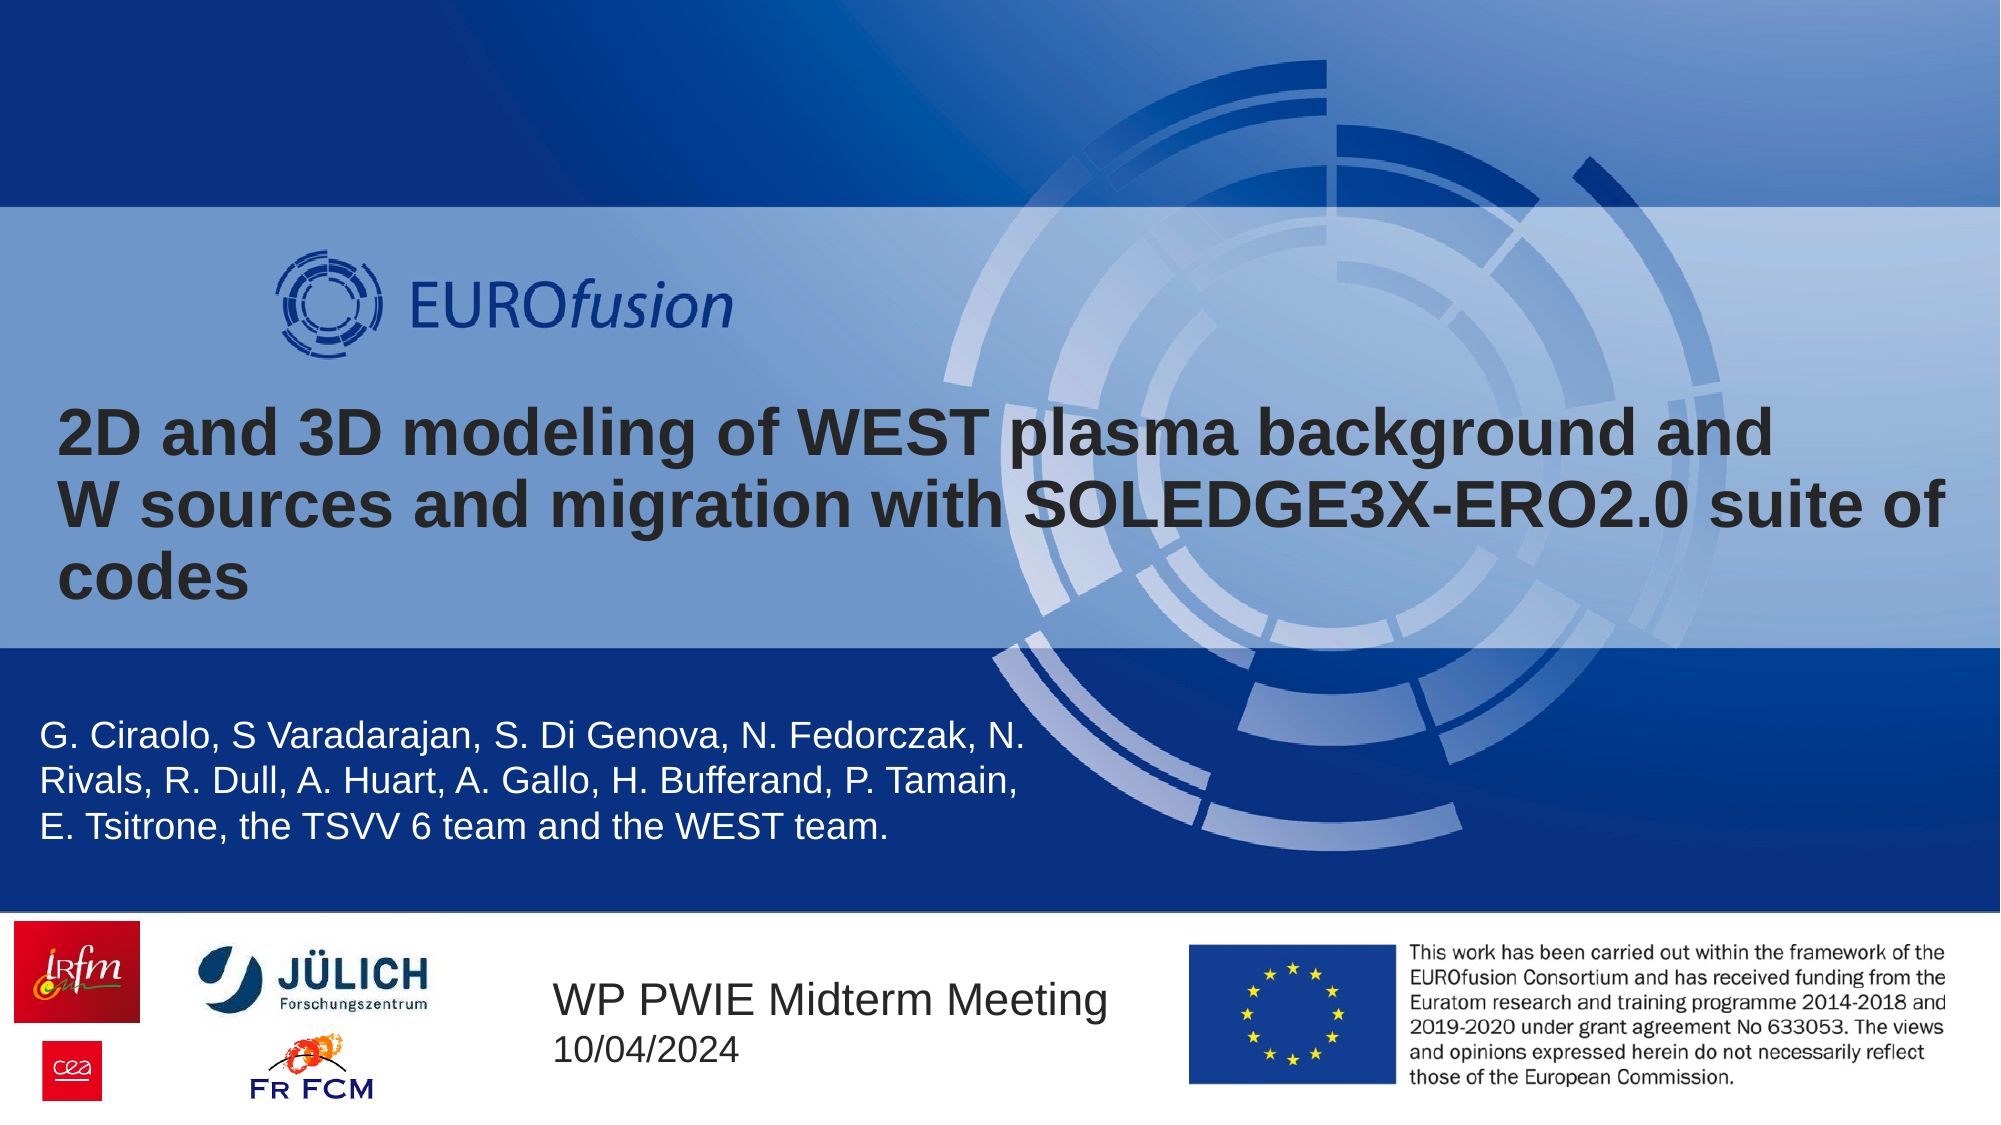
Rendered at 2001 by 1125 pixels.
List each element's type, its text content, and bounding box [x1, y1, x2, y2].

title 2D and 3D modeling of WEST plasma background and W sources and migration with SOLEDGE3X-ERO2.0 suite of codes [57, 390, 2000, 651]
picture [1189, 944, 1945, 1087]
subtitle G. Ciraolo, S Varadarajan, S. Di Genova, N. Fedorczak, N. Rivals, R. Dull, A. Huart, A. Gallo, H. Bufferand, P. Tamain, E. Tsitrone, the TSVV 6 team and the WEST team. [39, 703, 1033, 885]
picture [14, 921, 140, 1023]
picture [0, 0, 2000, 1102]
text_box WP PWIE Midterm Meeting 10/04/2024 [537, 962, 1130, 1084]
